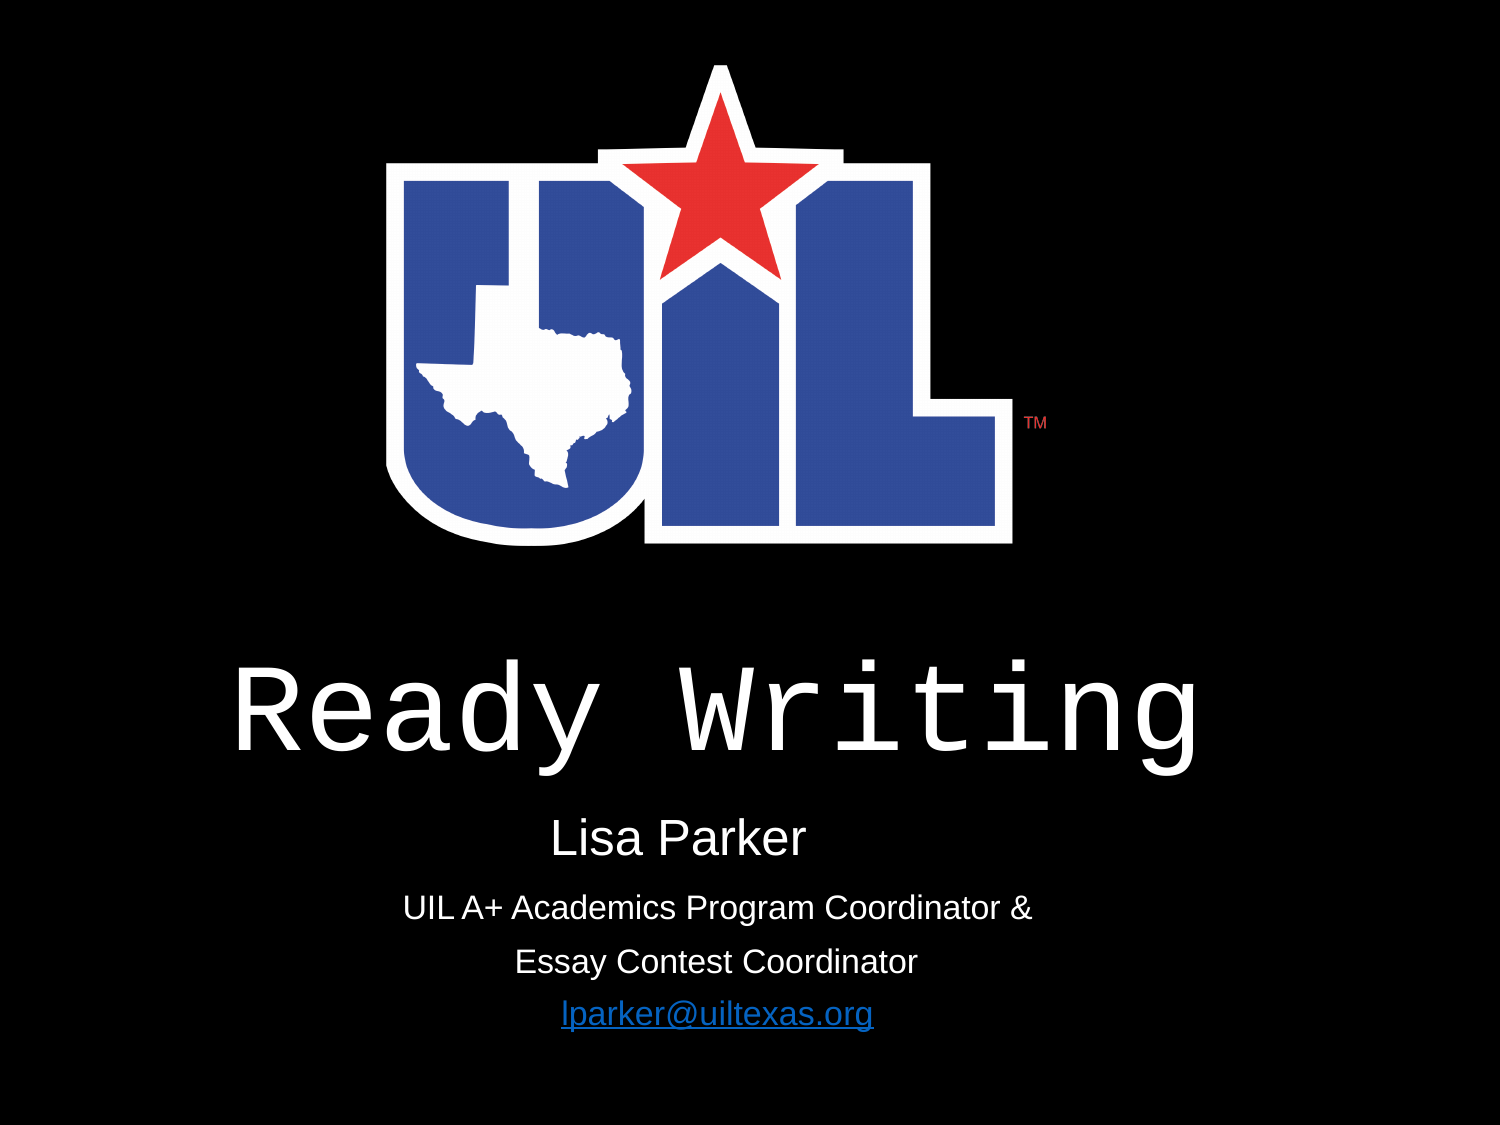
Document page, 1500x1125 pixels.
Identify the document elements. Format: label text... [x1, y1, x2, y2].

picture [386, 65, 1047, 546]
subtitle Lisa Parker UIL A+ Academics Program Coordinator & Essay Contest Coordinator lparker@uiltexas.org [23, 675, 1410, 1044]
title Ready Writing [154, 393, 1280, 675]
